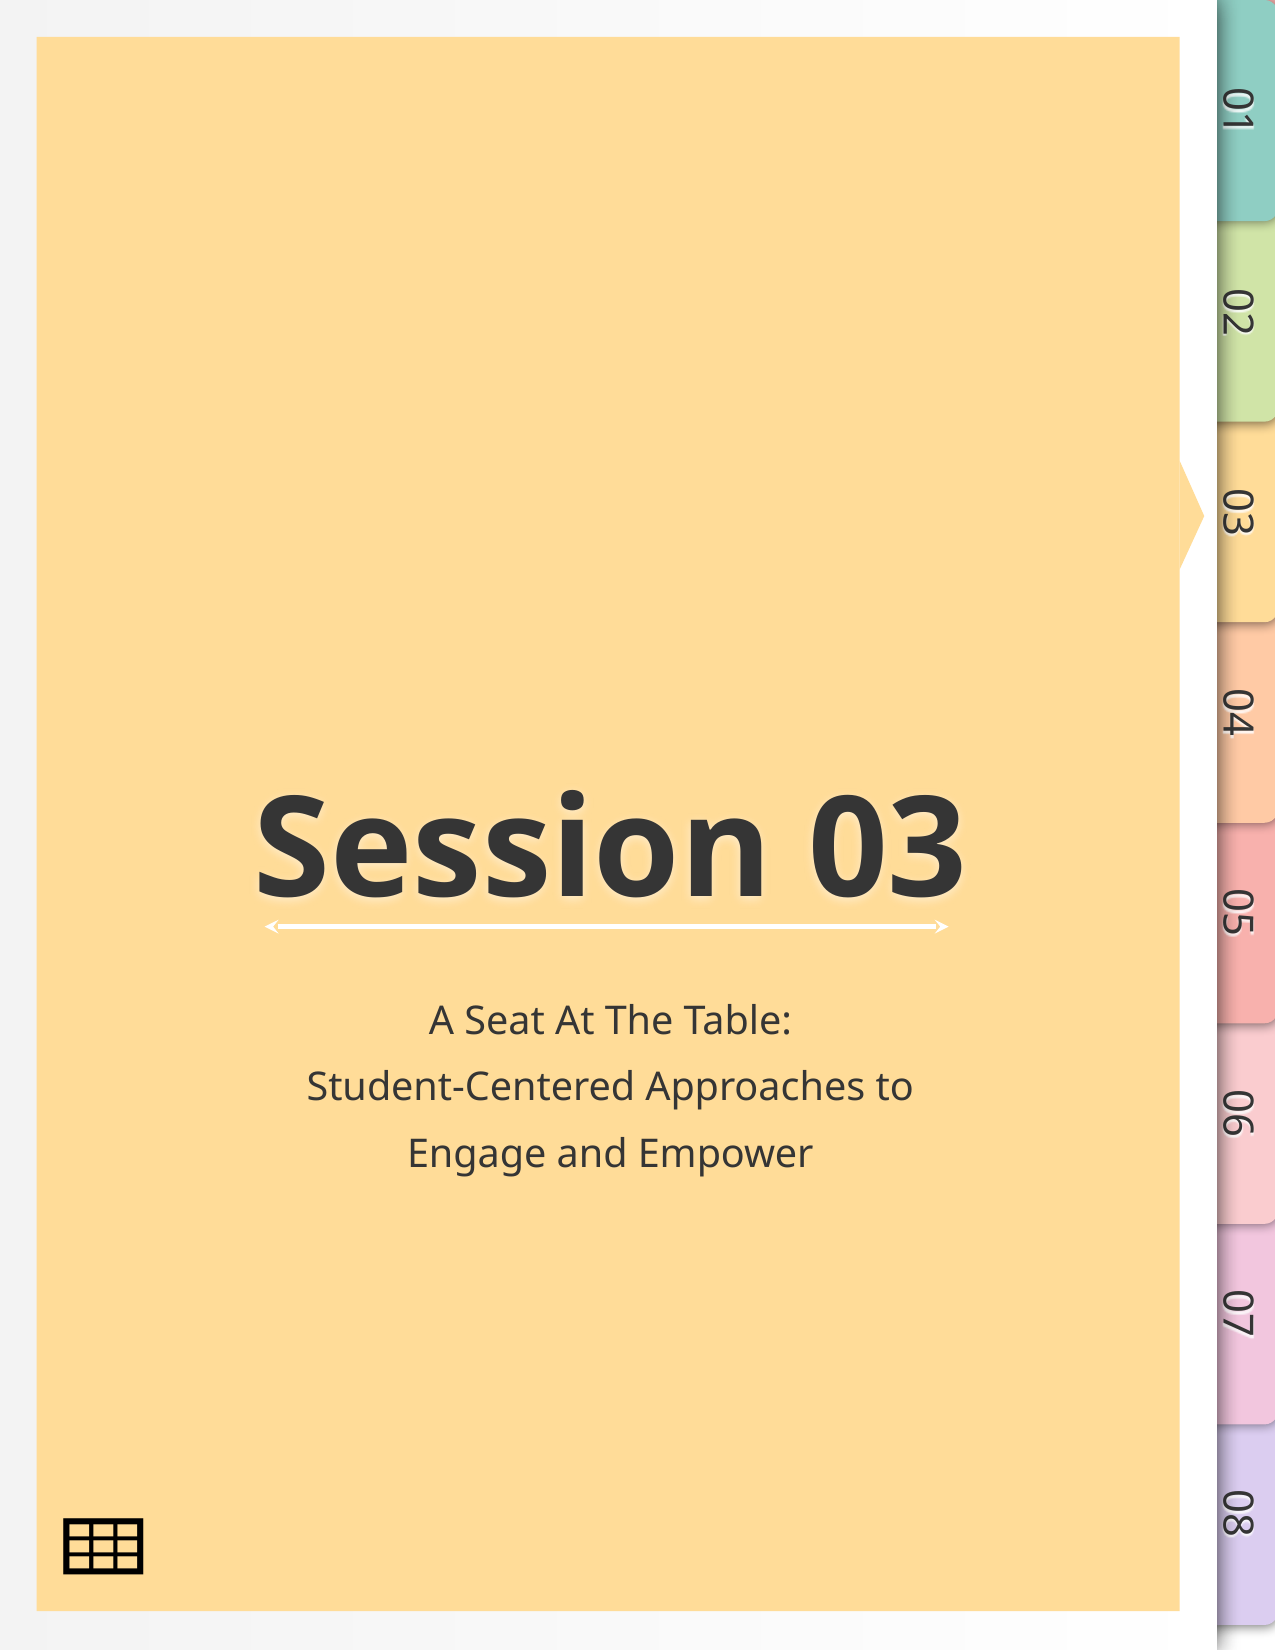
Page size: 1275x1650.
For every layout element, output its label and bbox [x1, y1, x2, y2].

text_box [1209, 1052, 1275, 1223]
text_box [1209, 861, 1275, 1032]
text_box [36, 36, 1205, 1612]
text_box [1209, 654, 1275, 825]
text_box [1209, 1243, 1275, 1414]
text_box [1209, 23, 1275, 195]
picture [55, 1498, 151, 1594]
text_box [1209, 1429, 1275, 1601]
text_box [1209, 224, 1275, 395]
text_box [1209, 425, 1275, 610]
